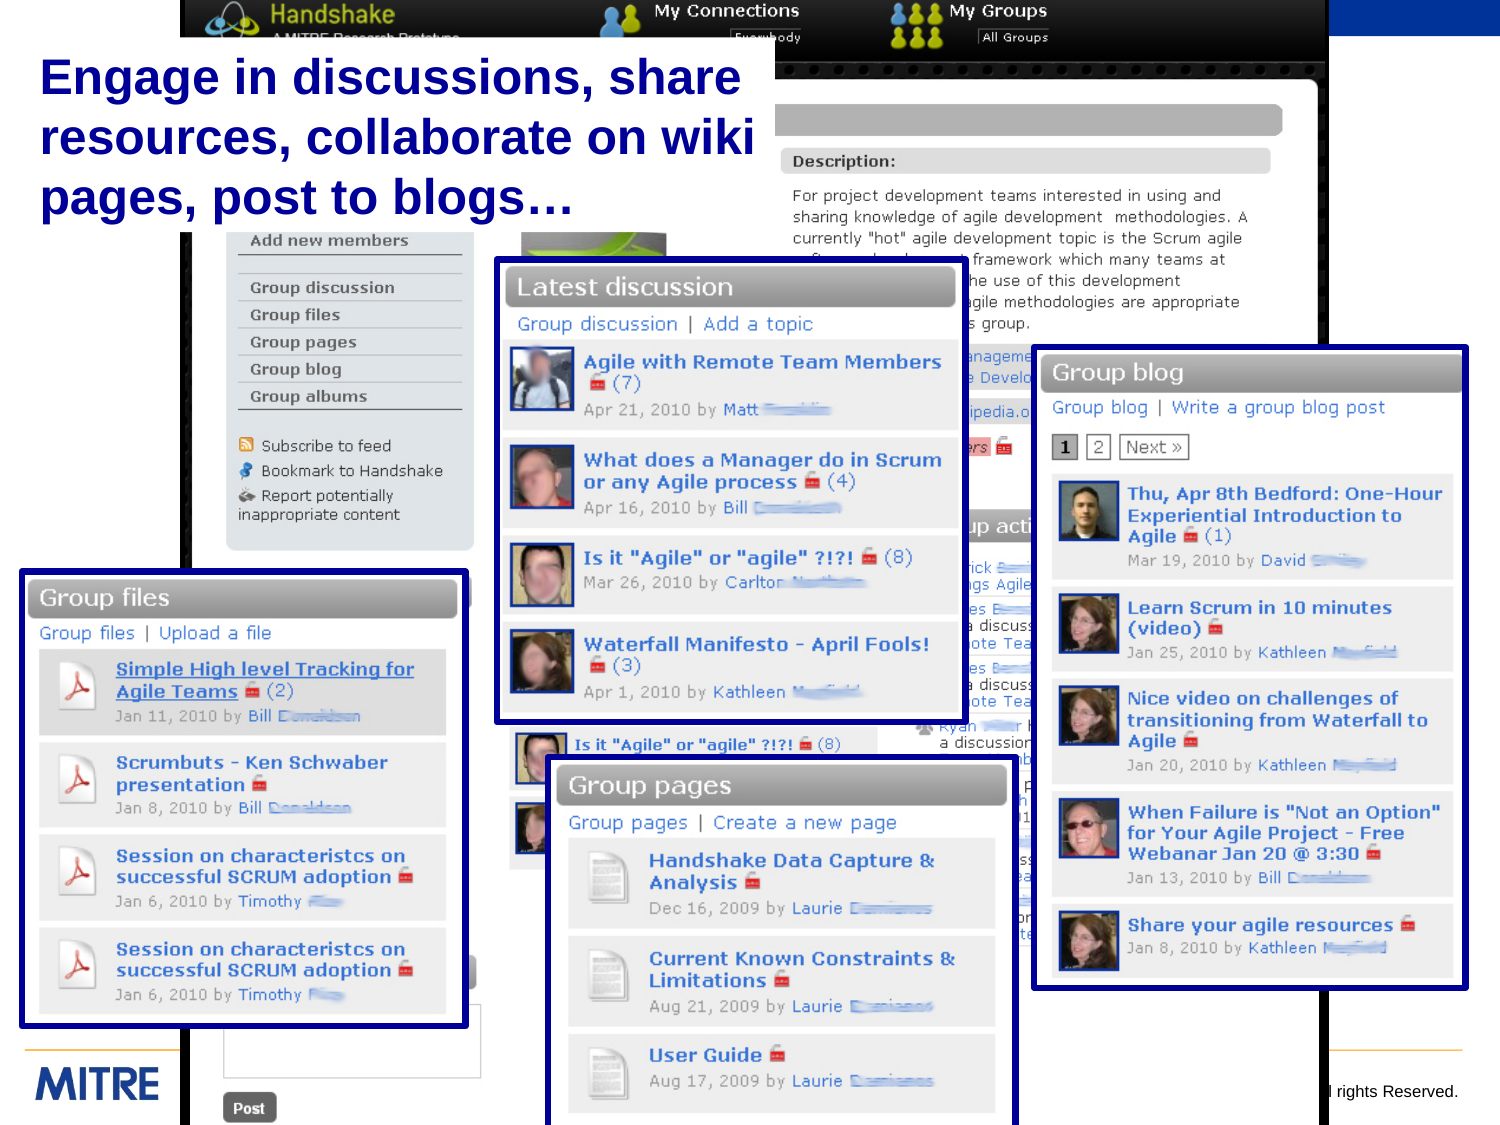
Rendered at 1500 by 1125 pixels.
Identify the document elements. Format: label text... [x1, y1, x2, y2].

picture [550, 759, 1013, 1125]
picture [24, 574, 463, 1024]
picture [499, 262, 963, 720]
picture [1037, 349, 1463, 986]
picture [30, 1064, 163, 1106]
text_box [184, 0, 1326, 1125]
text_box Engage in discussions, share resources, collaborate on wiki pages, post to blogs… [24, 37, 179, 233]
